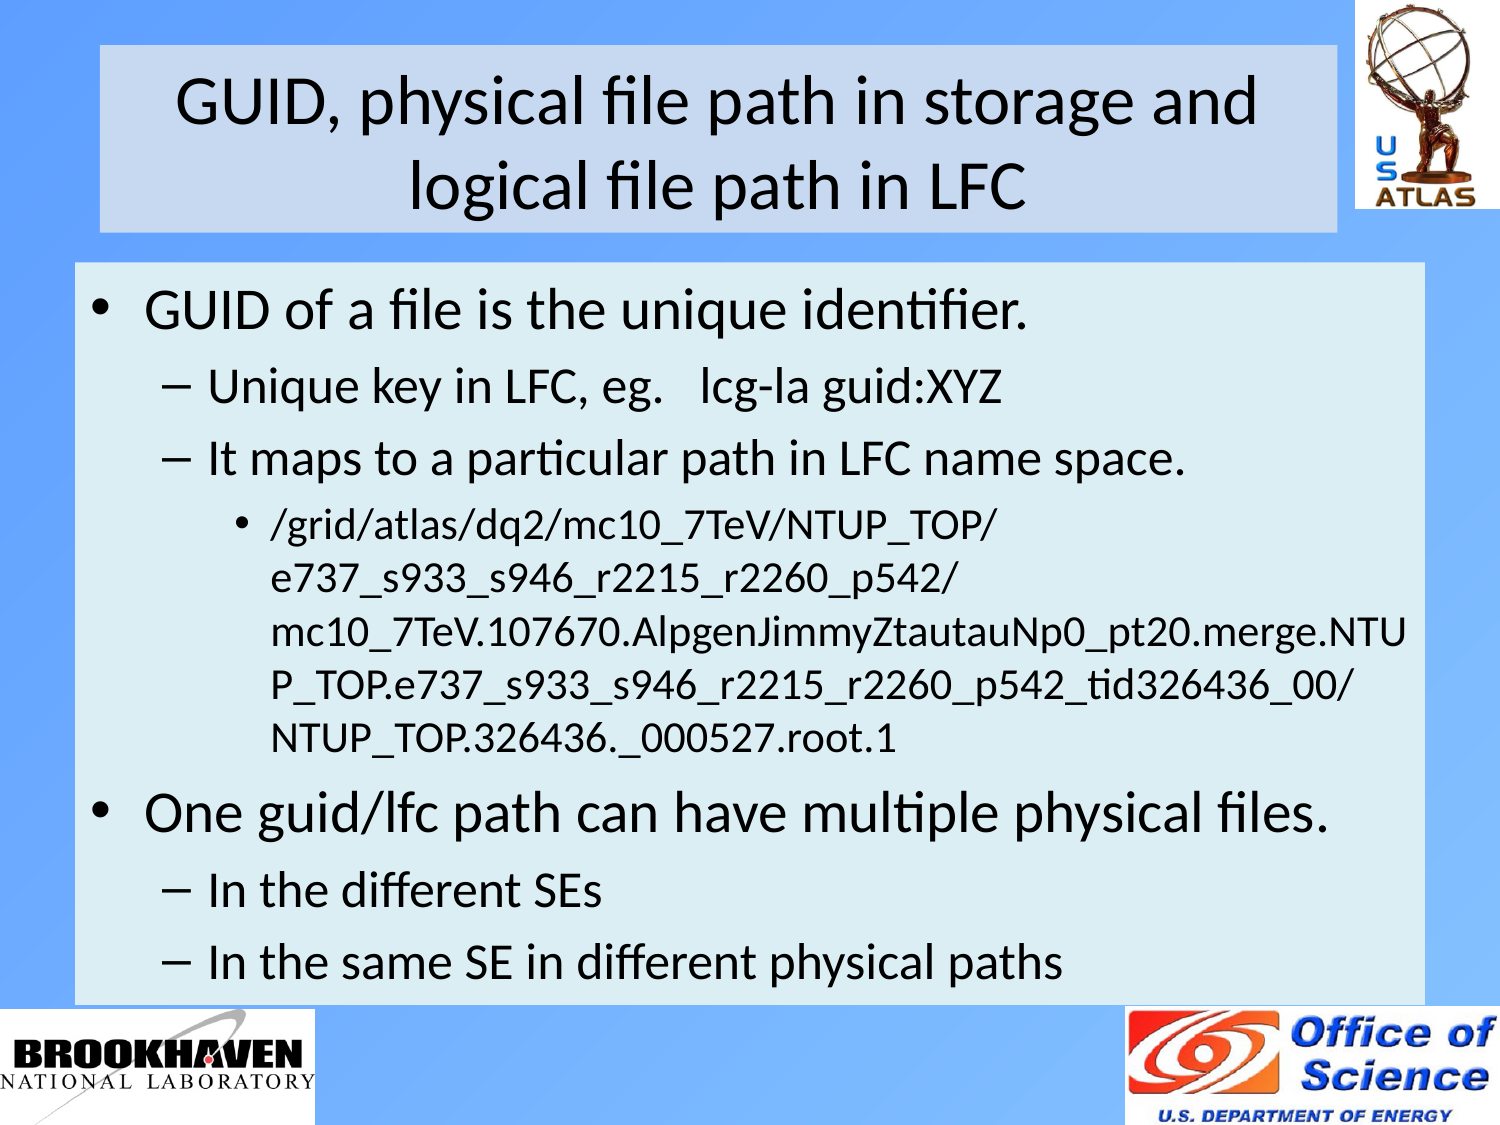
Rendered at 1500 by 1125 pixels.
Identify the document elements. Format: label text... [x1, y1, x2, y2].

title GUID, physical file path in storage and logical file path in LFC [99, 45, 1338, 233]
picture [1124, 1006, 1500, 1125]
list GUID of a file is the unique identifier. Unique key in LFC, eg. lcg-la guid:XYZ It maps to a particular path in LFC name space. /grid/atlas/dq2/mc10_7TeV/NTUP_TOP/e737_s933_s946_r2215_r2260_p542/mc10_7TeV.107670.AlpgenJimmyZtautauNp0_pt20.merge.NTUP_TOP.e737_s933_s946_r2215_r2260_p542_tid326436_00/NTUP_TOP.326436._000527.root.1 One guid/lfc path can have multiple physical files. In the different SEs In the same SE in different physical paths [75, 262, 1425, 1005]
picture [0, 1009, 316, 1125]
picture [1355, 0, 1500, 209]
